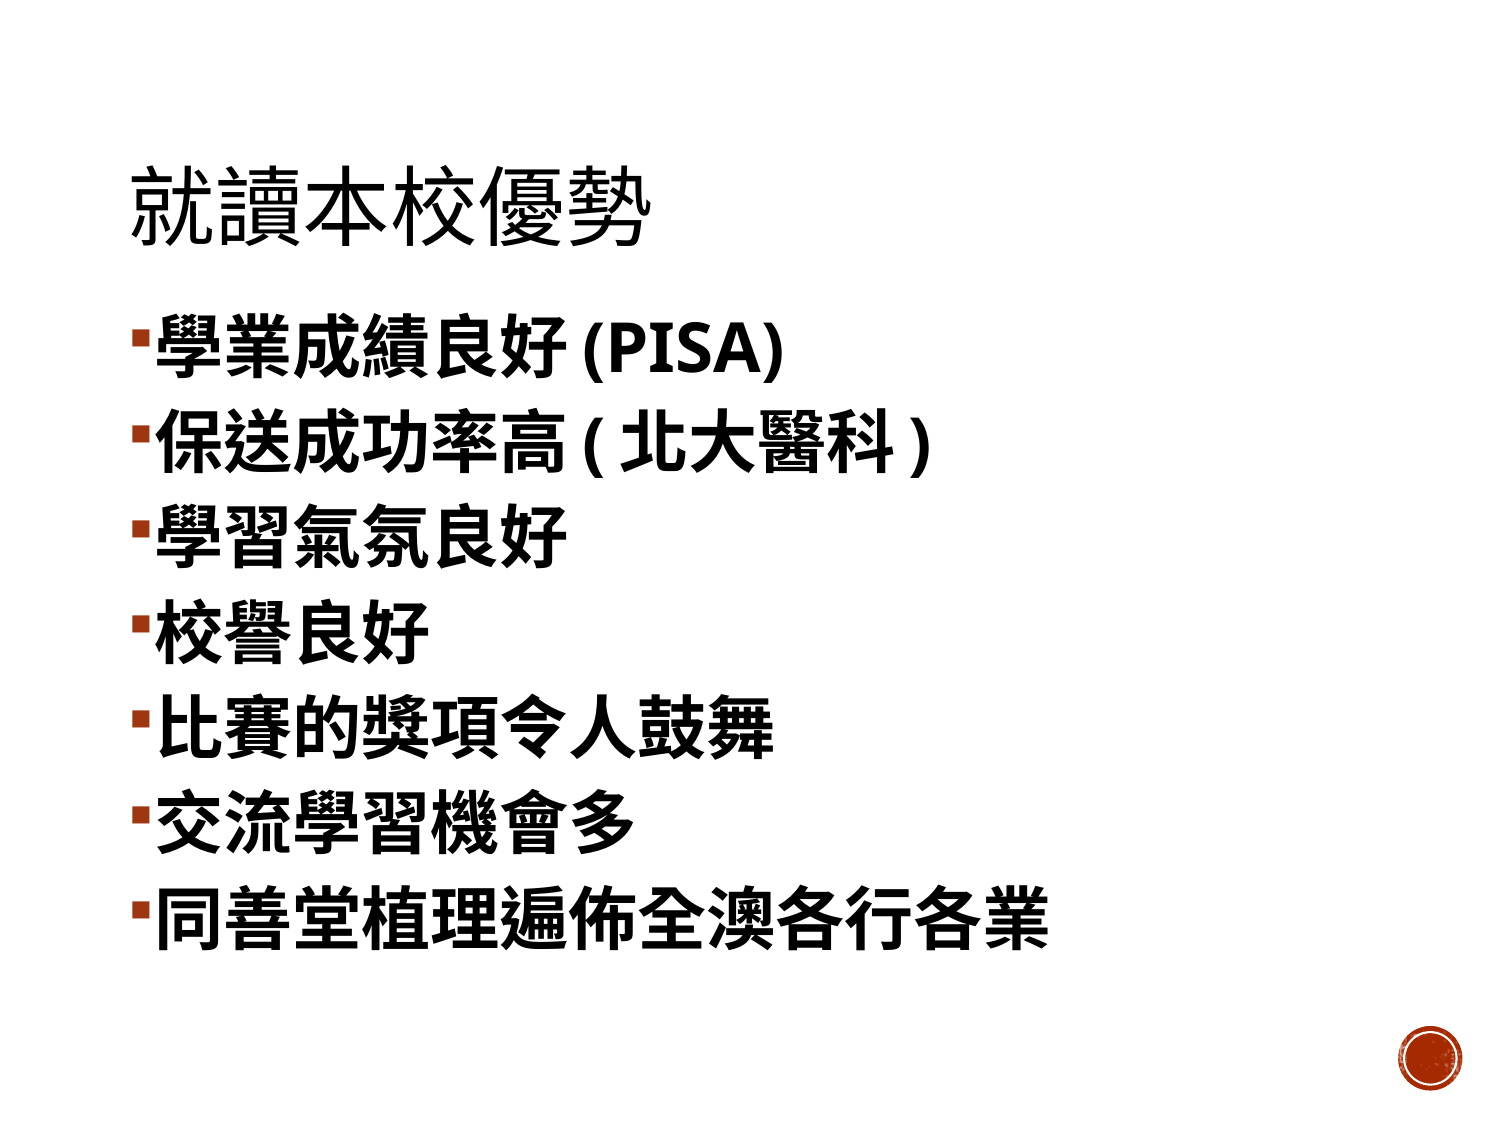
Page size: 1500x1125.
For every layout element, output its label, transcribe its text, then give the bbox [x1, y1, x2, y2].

title 就讀本校優勢 [112, 79, 1388, 305]
list 學業成績良好(PISA) 保送成功率高(北大醫科) 學習氣氛良好 校譽良好 比賽的獎項令人鼓舞 交流學習機會多 同善堂植理遍佈全澳各行各業 [112, 305, 1388, 970]
